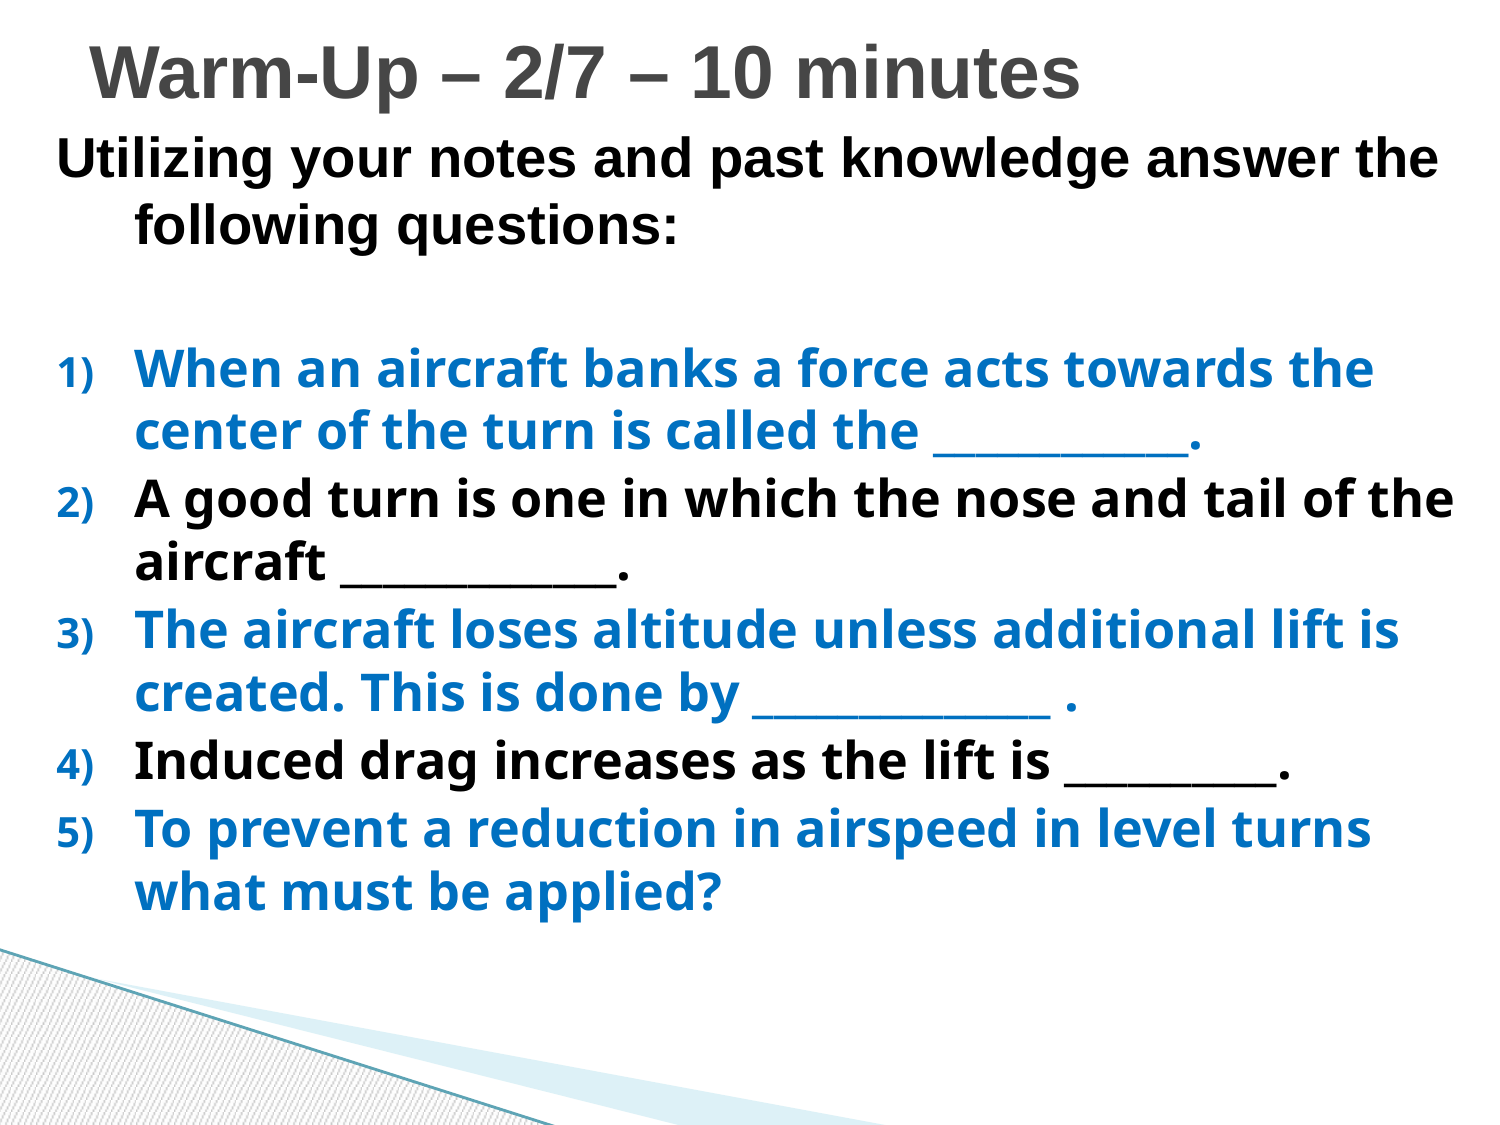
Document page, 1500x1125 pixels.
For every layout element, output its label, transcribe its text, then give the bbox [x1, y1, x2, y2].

text_box [479, 1075, 886, 1125]
title Warm-Up – 2/7 – 10 minutes [74, 0, 1425, 138]
list Utilizing your notes and past knowledge answer the following questions: When an aircraft banks a force acts towards the center of the turn is called the ____________. A good turn is one in which the nose and tail of the aircraft _____________. The aircraft loses altitude unless additional lift is created. This is done by ______________ . Induced drag increases as the lift is __________. To prevent a reduction in airspeed in level turns what must be applied? [29, 112, 1471, 1075]
text_box [0, 951, 547, 1125]
